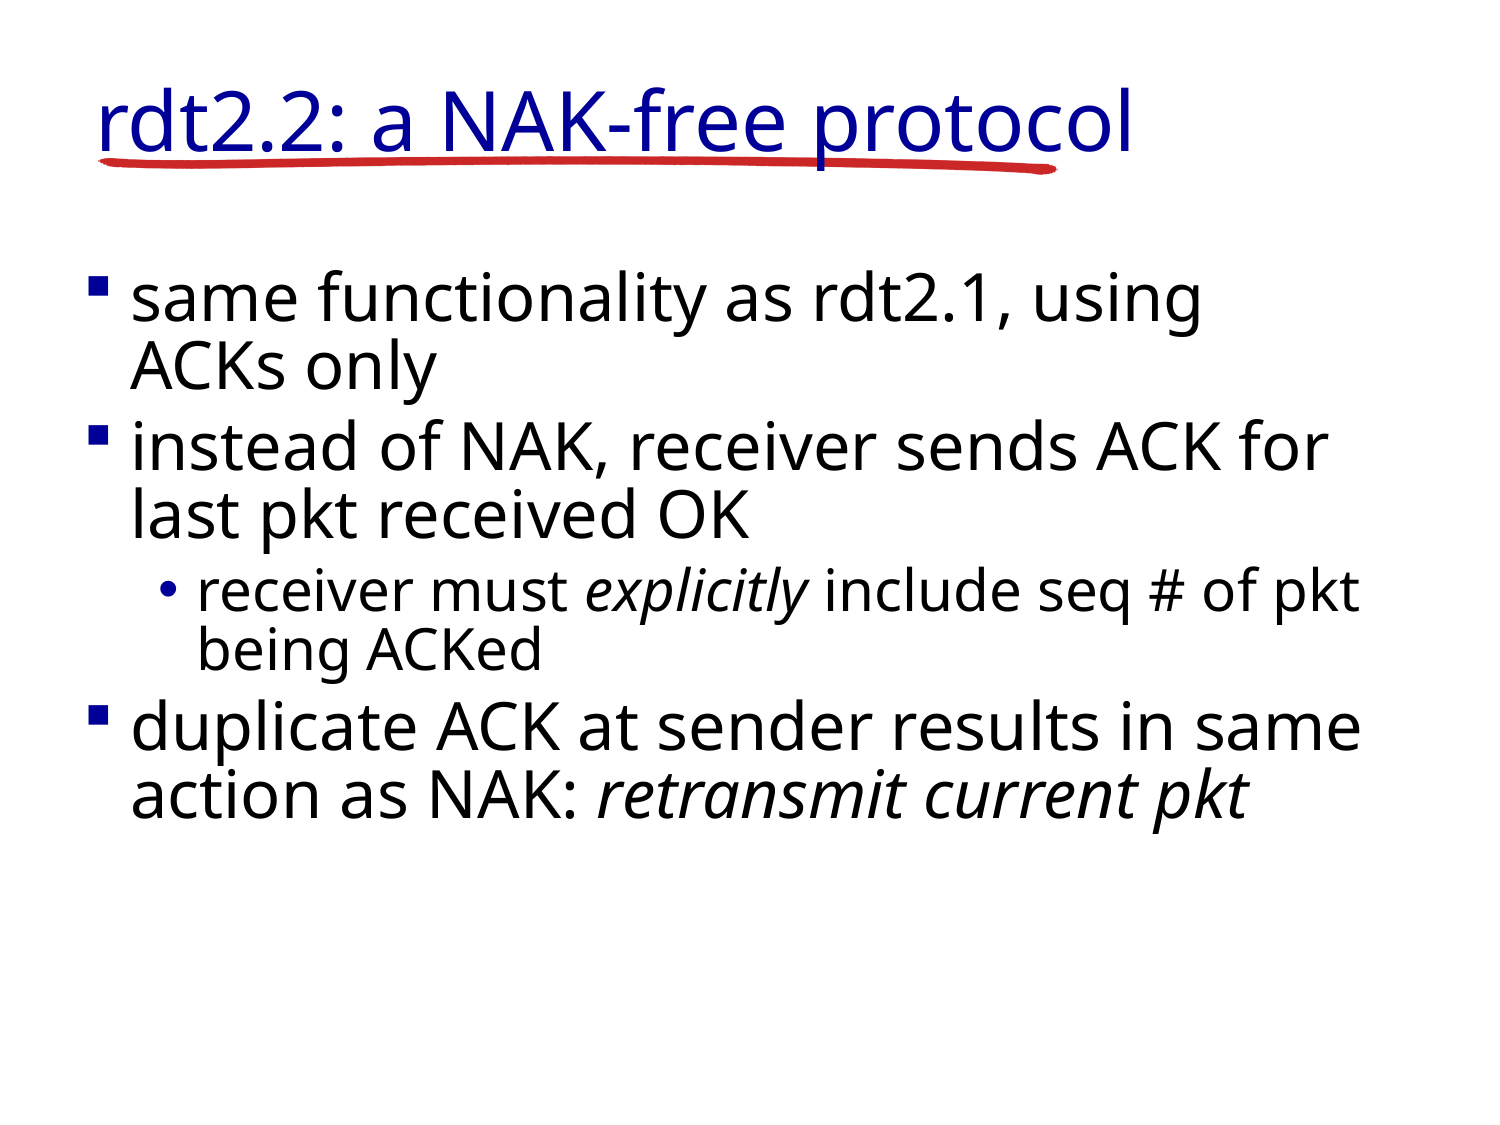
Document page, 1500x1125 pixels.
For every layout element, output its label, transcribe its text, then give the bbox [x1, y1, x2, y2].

title rdt2.2: a NAK-free protocol [80, 37, 1356, 200]
picture [93, 151, 1069, 180]
list same functionality as rdt2.1, using ACKs only instead of NAK, receiver sends ACK for last pkt received OK receiver must explicitly include seq # of pkt being ACKed duplicate ACK at sender results in same action as NAK: retransmit current pkt [68, 259, 1392, 711]
